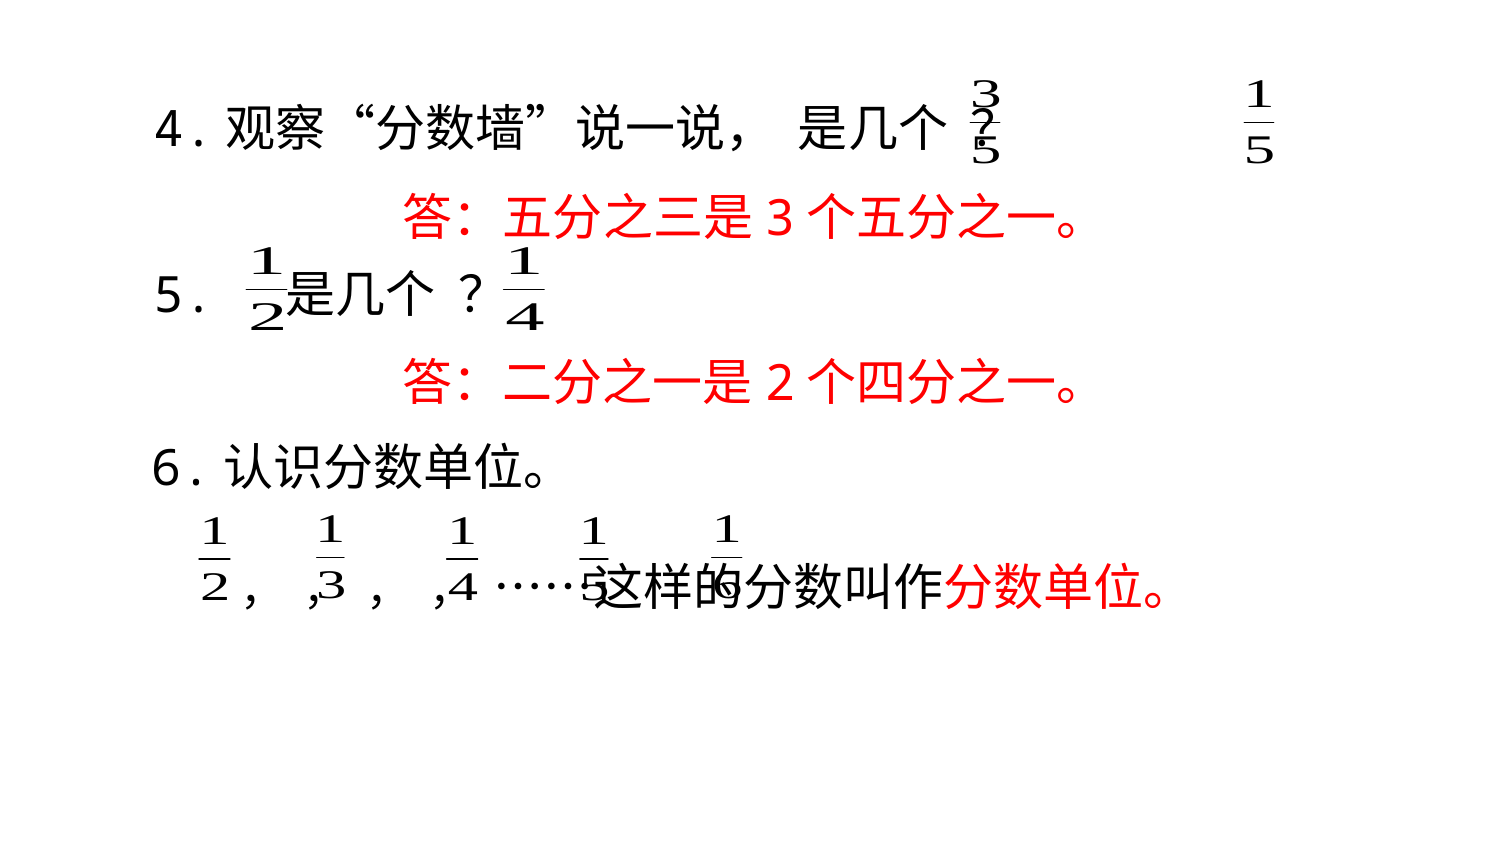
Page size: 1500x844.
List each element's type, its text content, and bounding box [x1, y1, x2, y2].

text_box 答：二分之一是2个四分之一。 [391, 344, 1289, 417]
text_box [138, 239, 757, 334]
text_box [138, 73, 1447, 169]
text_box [185, 508, 1387, 624]
text_box 答：五分之三是3个五分之一。 [391, 179, 1330, 251]
text_box 6.认识分数单位。 [96, 430, 675, 502]
